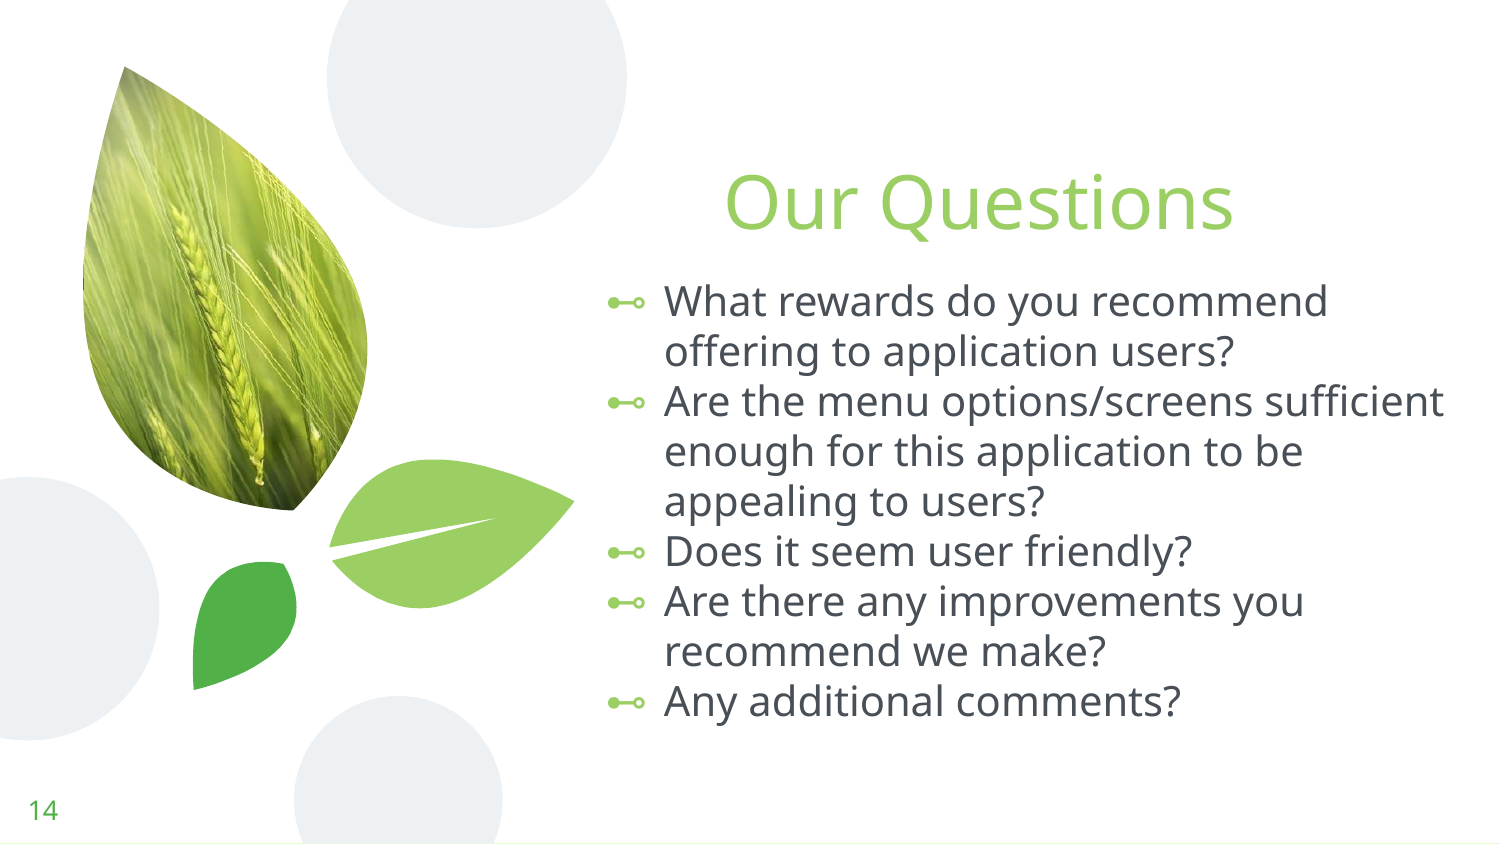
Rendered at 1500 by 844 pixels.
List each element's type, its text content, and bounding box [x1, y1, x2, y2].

list What rewards do you recommend offering to application users? Are the menu options/screens sufficient enough for this application to be appealing to users? Does it seem user friendly? Are there any improvements you recommend we make? Any additional comments? [573, 259, 1479, 779]
slide_number 14 [12, 779, 103, 844]
title Our Questions [708, 146, 1425, 259]
picture [82, 66, 371, 511]
